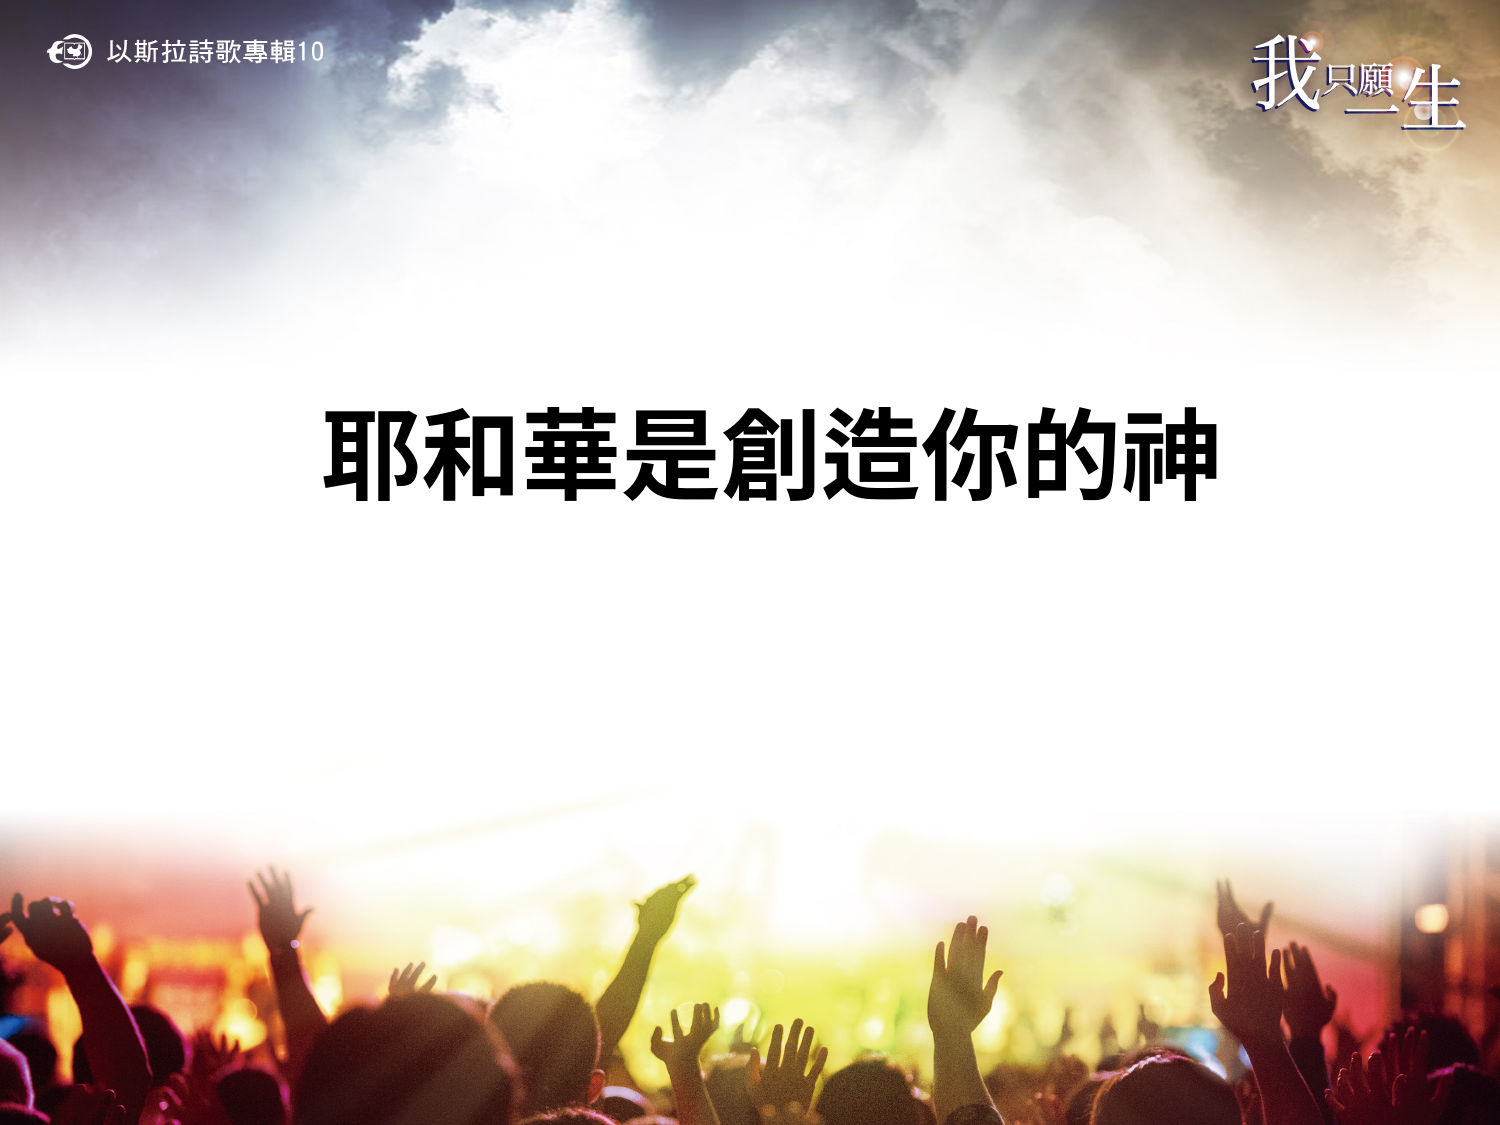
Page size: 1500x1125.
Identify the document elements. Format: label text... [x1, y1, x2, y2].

picture [0, 0, 1500, 1125]
list 耶和華是創造你的神 [98, 142, 1393, 857]
